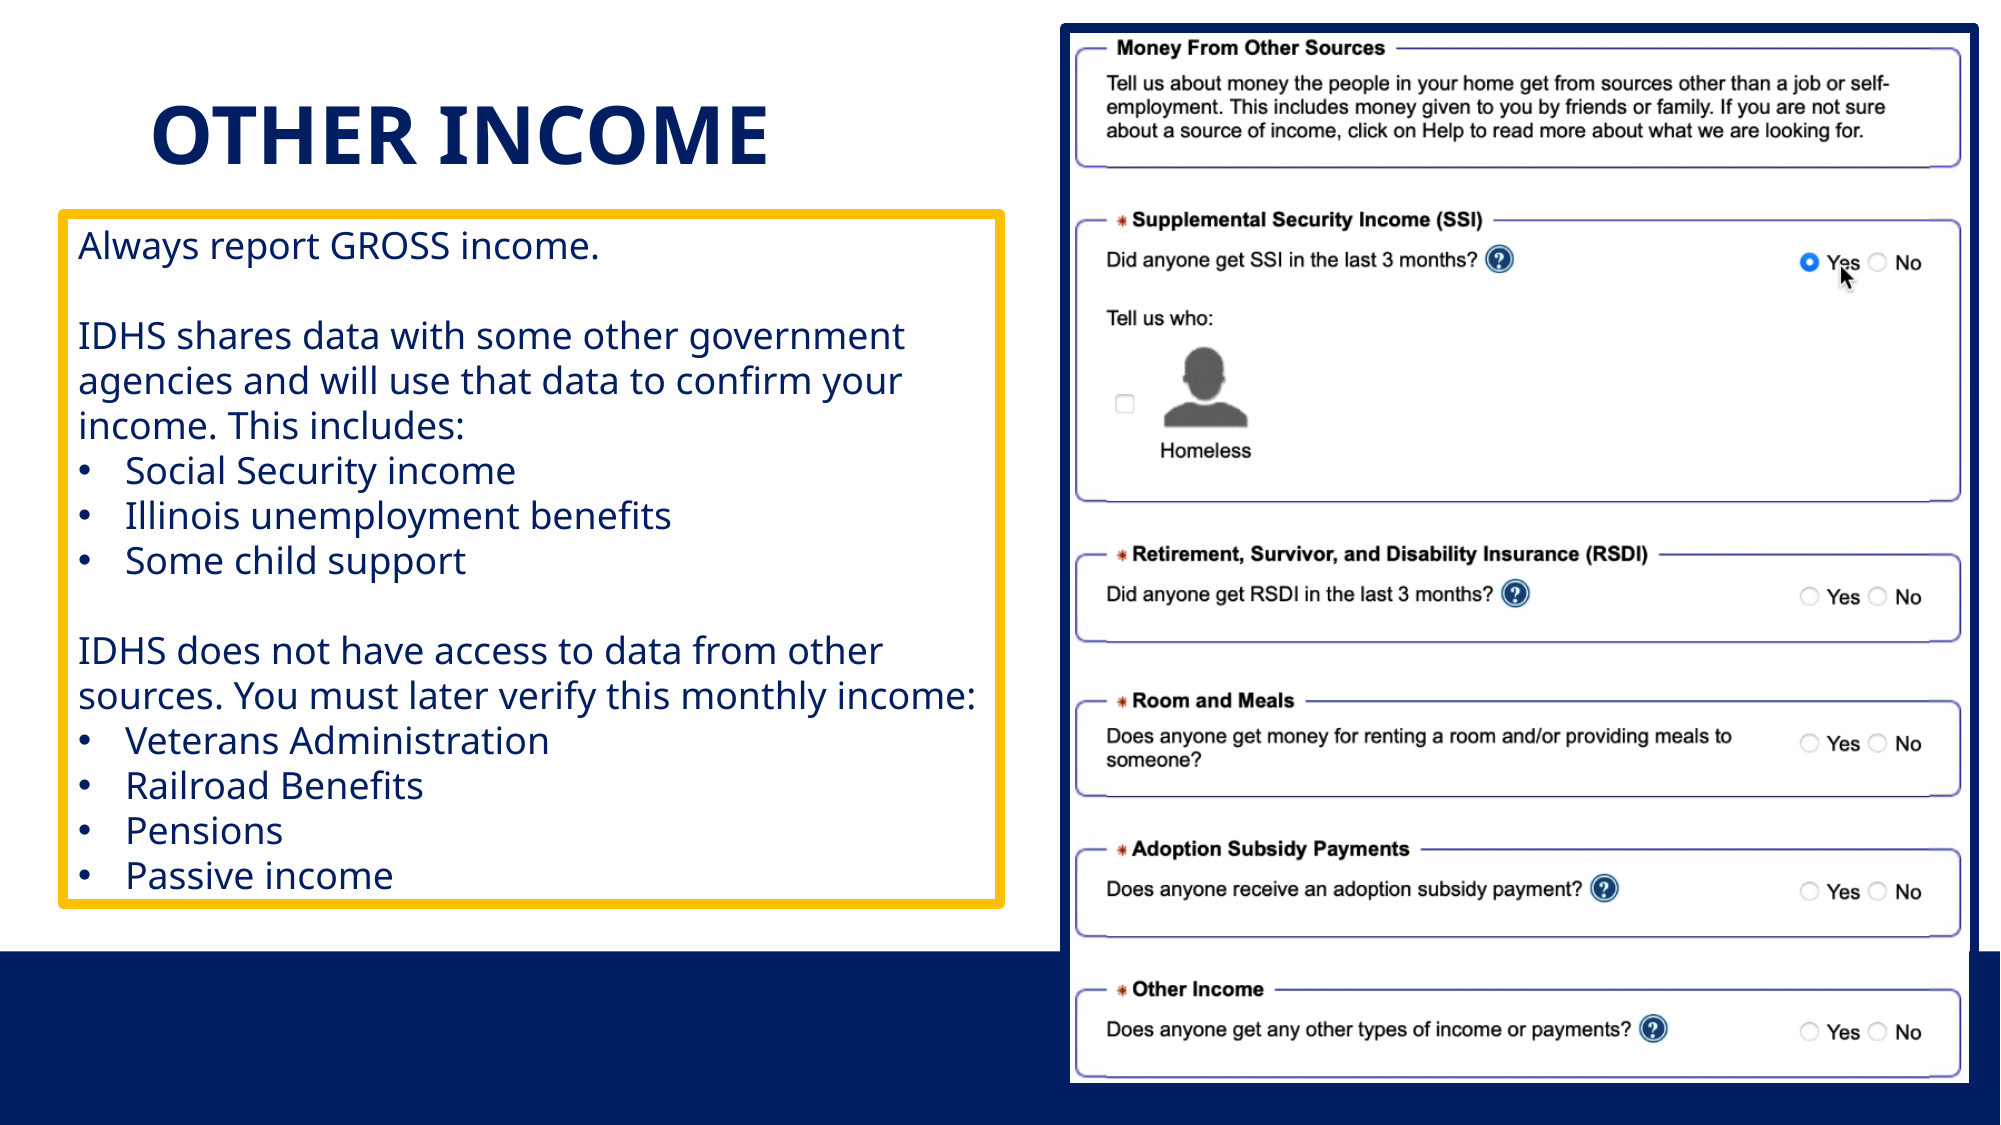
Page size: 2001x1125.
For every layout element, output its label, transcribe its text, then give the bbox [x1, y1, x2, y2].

title Other income [134, 87, 1060, 190]
text_box Always report GROSS income. IDHS shares data with some other government agencies and will use that data to confirm your income. This includes: Social Security income Illinois unemployment benefits Some child support IDHS does not have access to data from other sources. You must later verify this monthly income: Veterans Administration Railroad Benefits Pensions Passive income [63, 214, 1000, 905]
picture [1069, 32, 1970, 1083]
